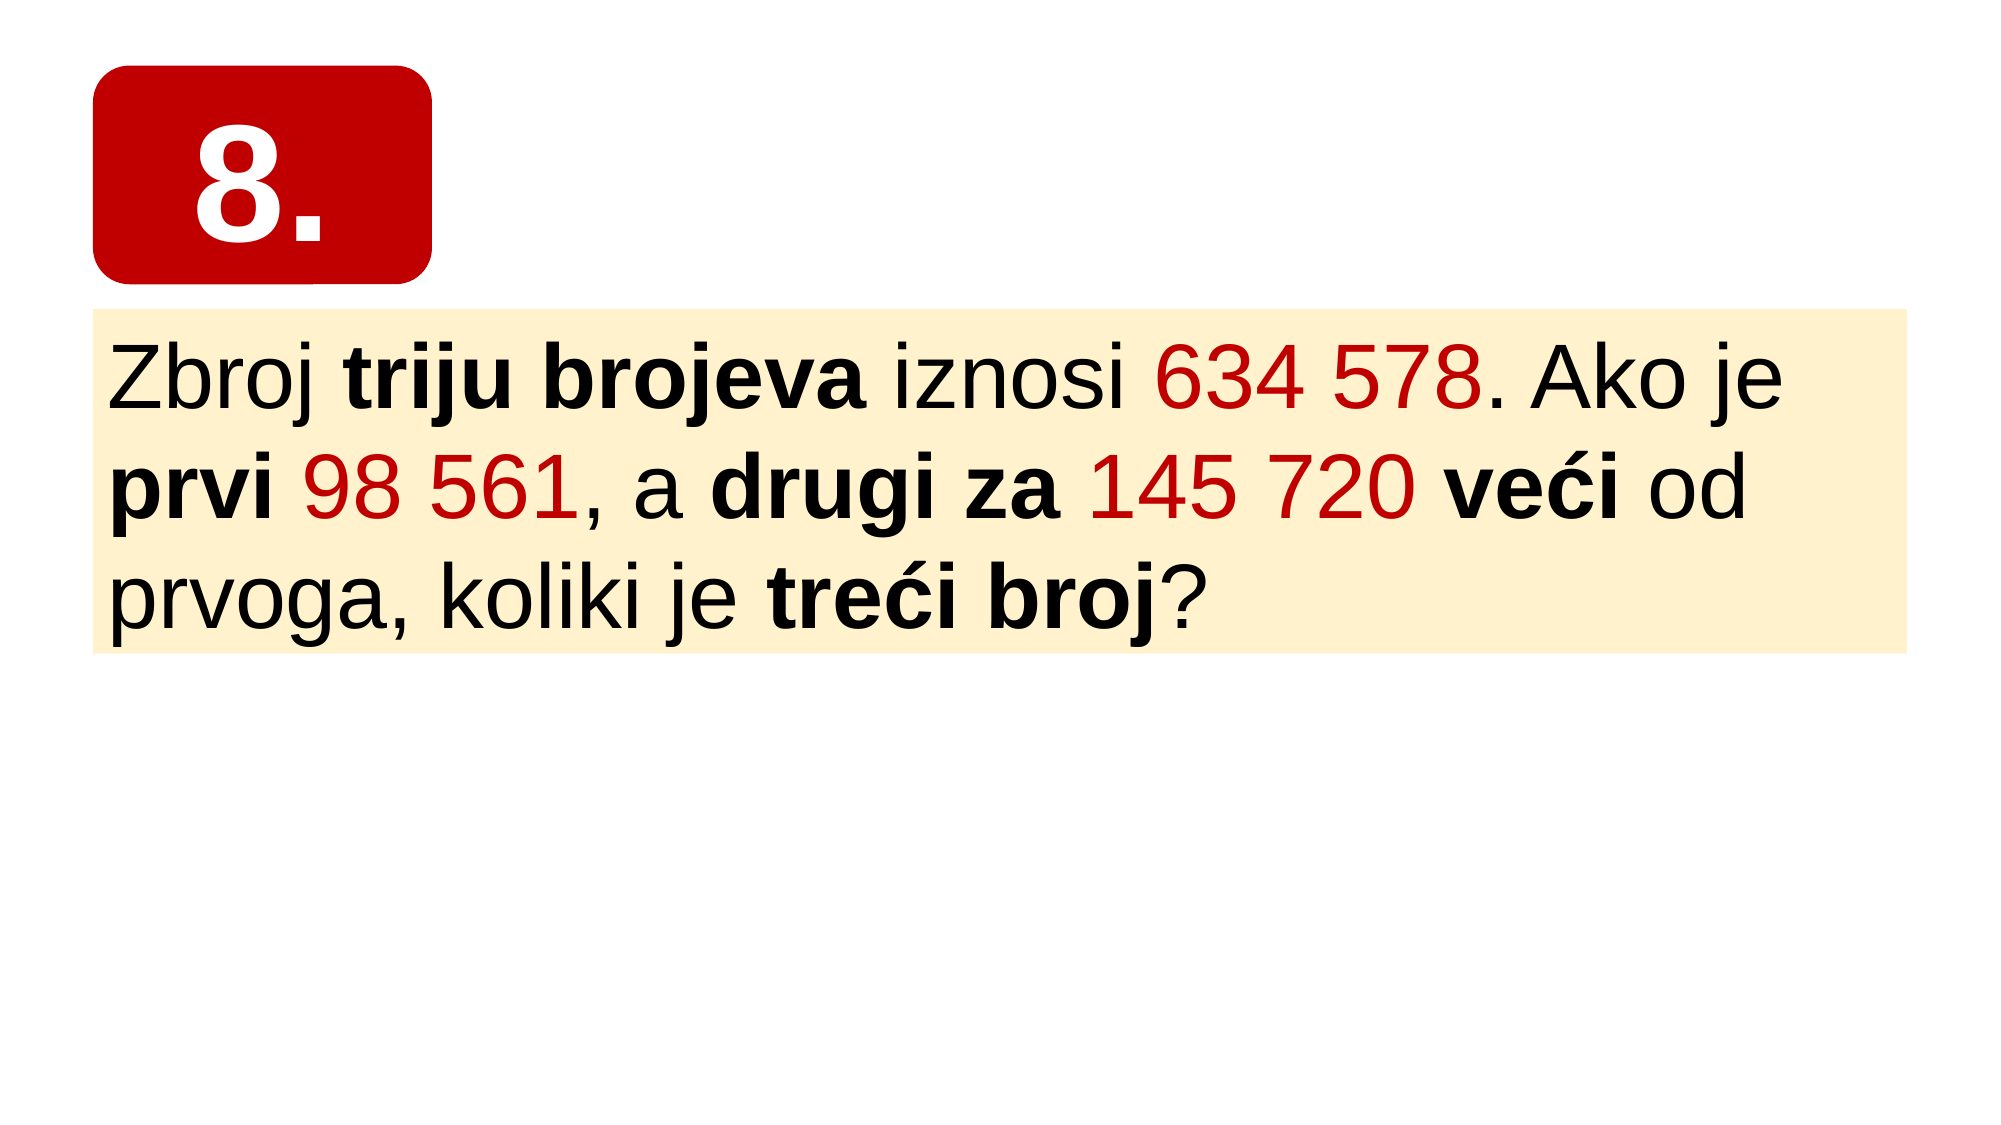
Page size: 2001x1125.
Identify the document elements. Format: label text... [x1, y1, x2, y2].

text_box Zbroj triju brojeva iznosi 634 578. Ako je prvi 98 561, a drugi za 145 720 veći od prvoga, koliki je treći broj? [92, 309, 1907, 654]
text_box 8. [91, 64, 434, 286]
